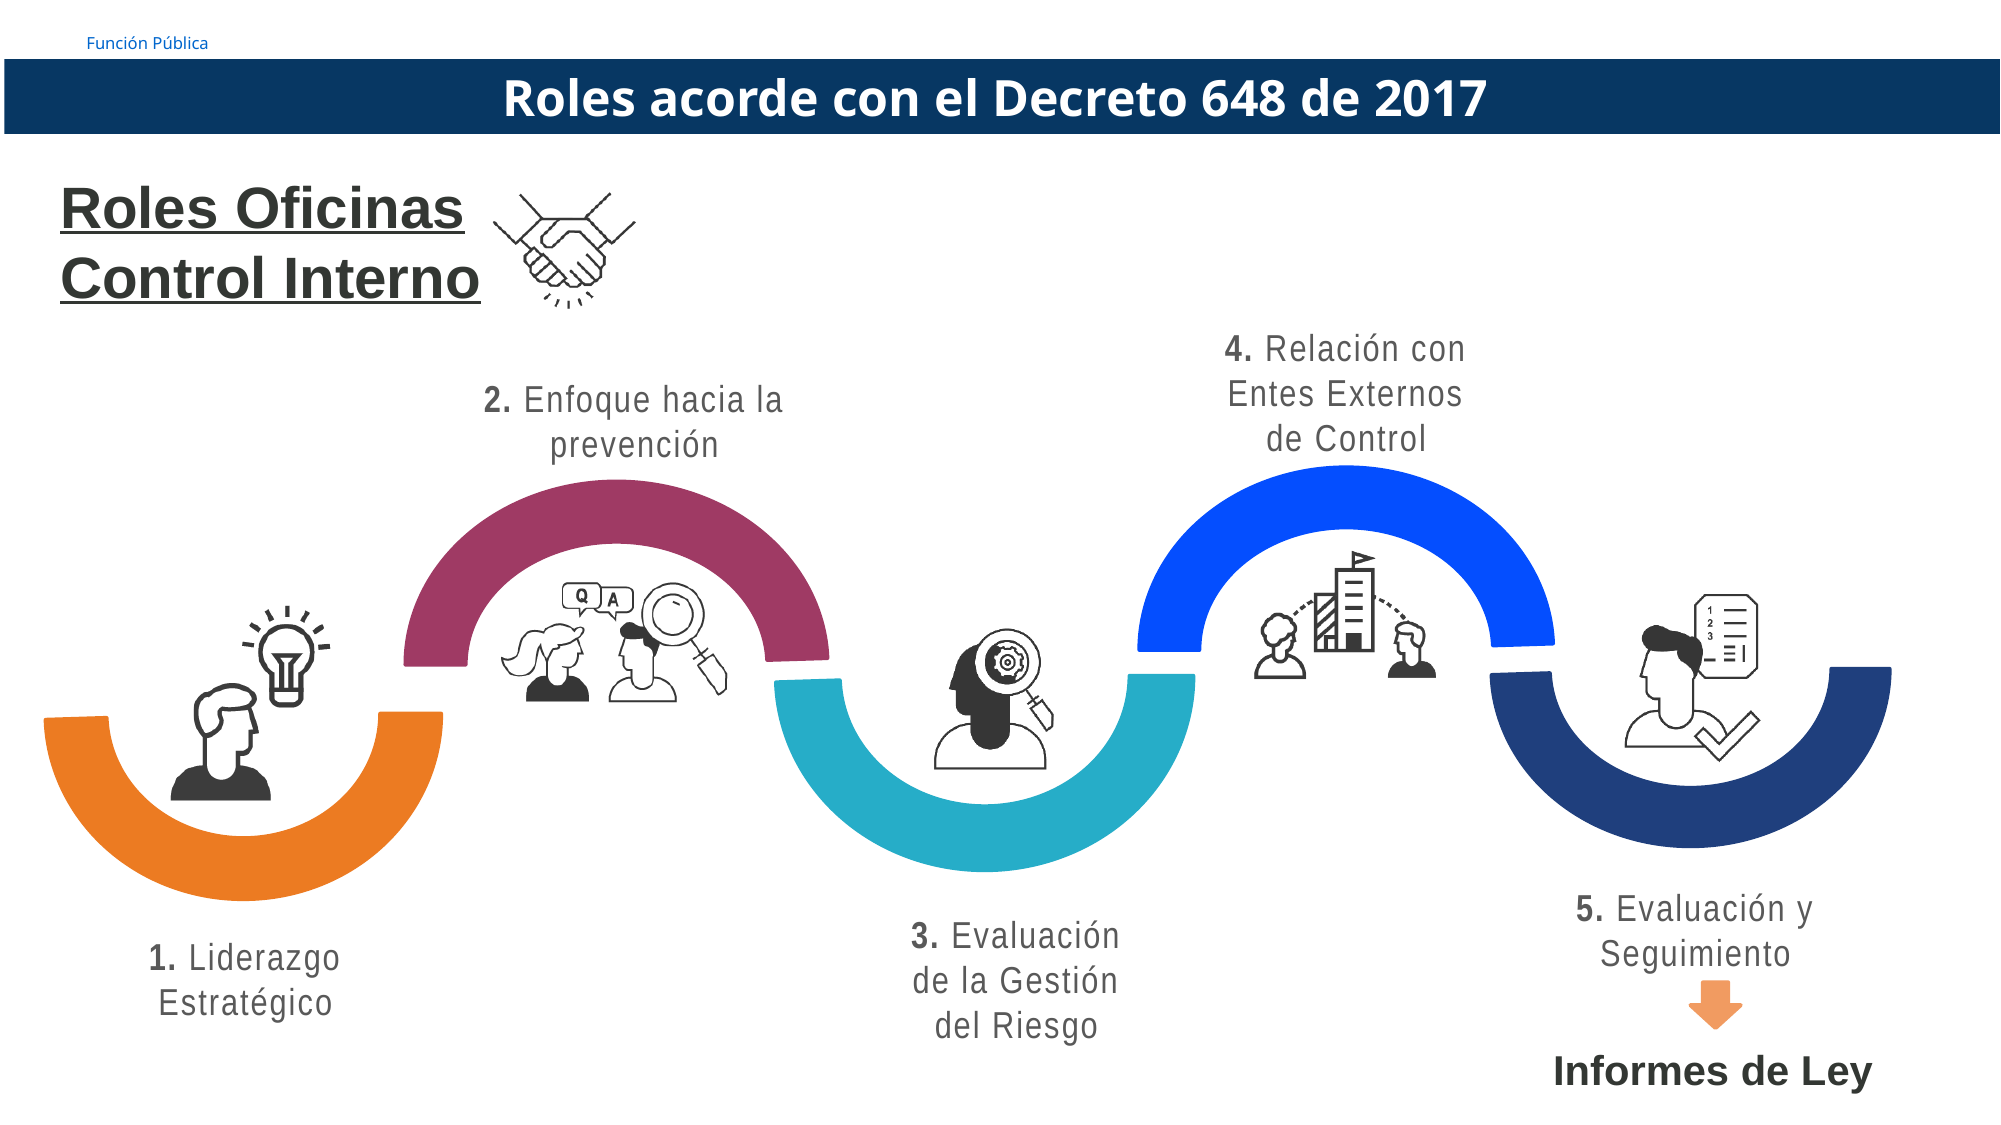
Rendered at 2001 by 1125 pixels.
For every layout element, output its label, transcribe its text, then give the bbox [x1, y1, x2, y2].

text_box Roles Oficinas Control Interno [45, 162, 545, 318]
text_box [1139, 316, 1554, 833]
text_box Roles acorde con el Decreto 648 de 2017 [4, 59, 2000, 134]
picture [481, 174, 649, 326]
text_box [45, 528, 442, 1029]
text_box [405, 367, 828, 848]
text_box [1536, 982, 1890, 1103]
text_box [775, 481, 1194, 1057]
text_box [1491, 491, 1890, 983]
